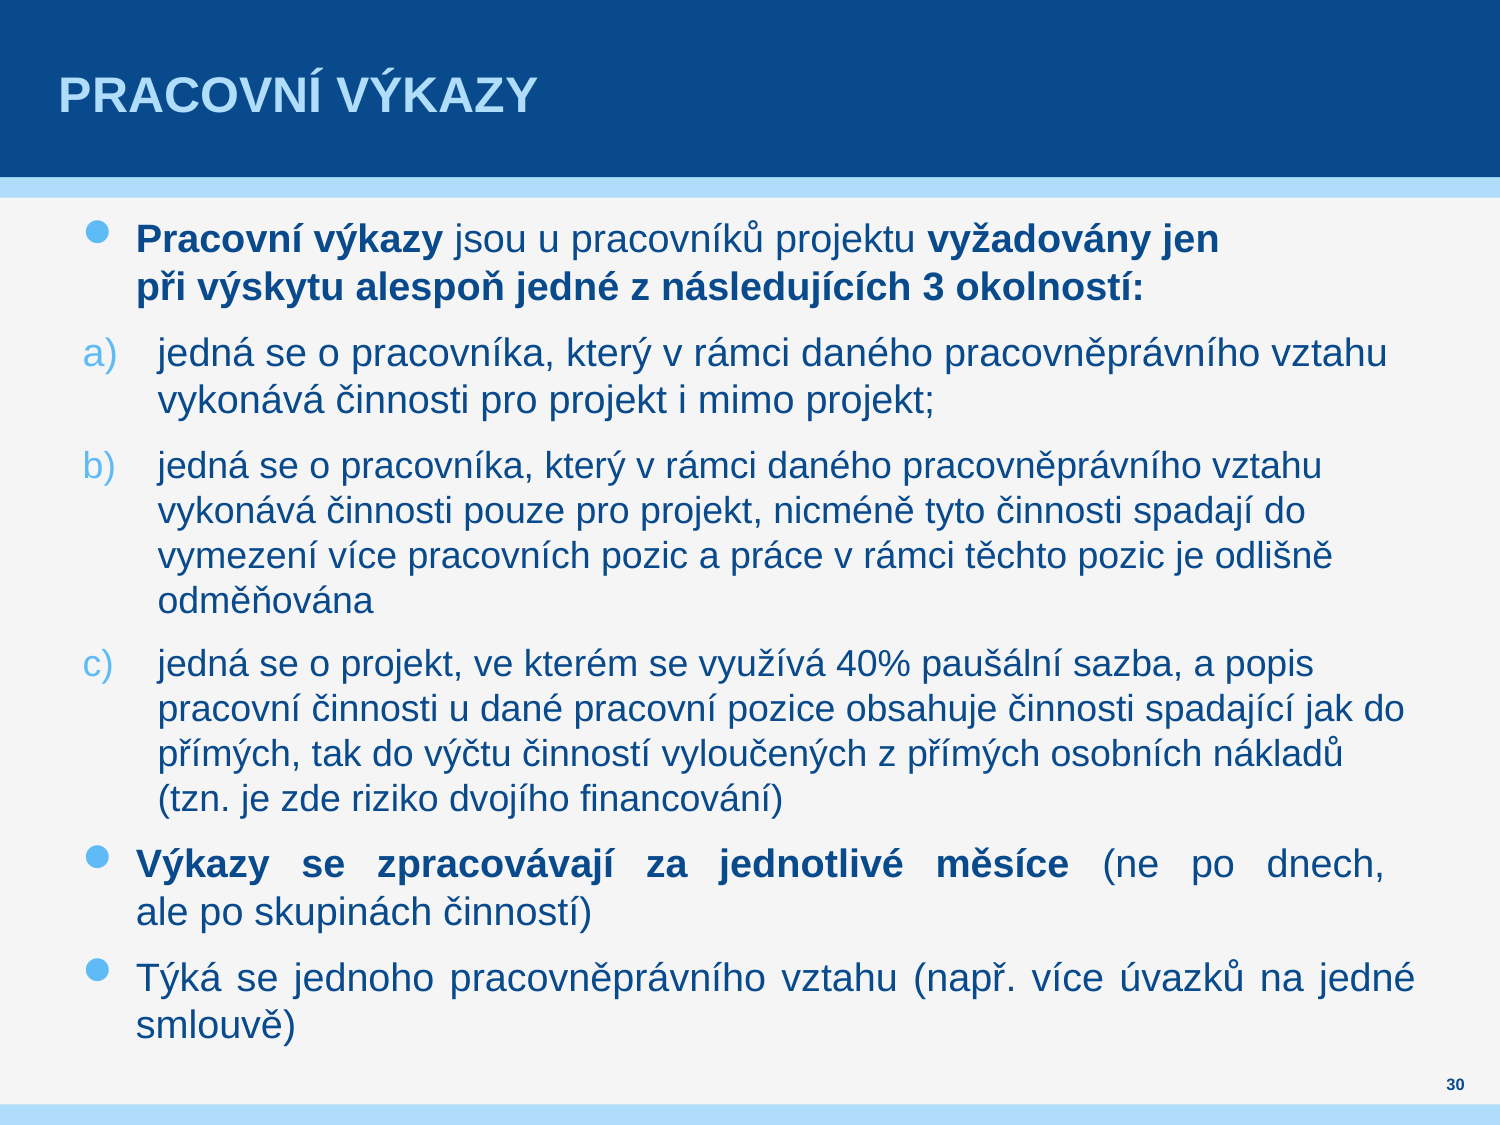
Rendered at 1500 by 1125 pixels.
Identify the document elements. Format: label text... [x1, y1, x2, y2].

slide_number 30 [1417, 1068, 1495, 1099]
title Pracovní výkazy [53, 3, 1471, 181]
list Pracovní výkazy jsou u pracovníků projektu vyžadovány jen při výskytu alespoň jedné z následujících 3 okolností: jedná se o pracovníka, který v rámci daného pracovněprávního vztahu vykonává činnosti pro projekt i mimo projekt; jedná se o pracovníka, který v rámci daného pracovněprávního vztahu vykonává činnosti pouze pro projekt, nicméně tyto činnosti spadají do vymezení více pracovních pozic a práce v rámci těchto pozic je odlišně odměňována jedná se o projekt, ve kterém se využívá 40% paušální sazba, a popis pracovní činnosti u dané pracovní pozice obsahuje činnosti spadající jak do přímých, tak do výčtu činností vyloučených z přímých osobních nákladů (tzn. je zde riziko dvojího financování) Výkazy se zpracovávají za jednotlivé měsíce (ne po dnech, ale po skupinách činností) Týká se jednoho pracovněprávního vztahu (např. více úvazků na jedné smlouvě) [82, 213, 1418, 1064]
